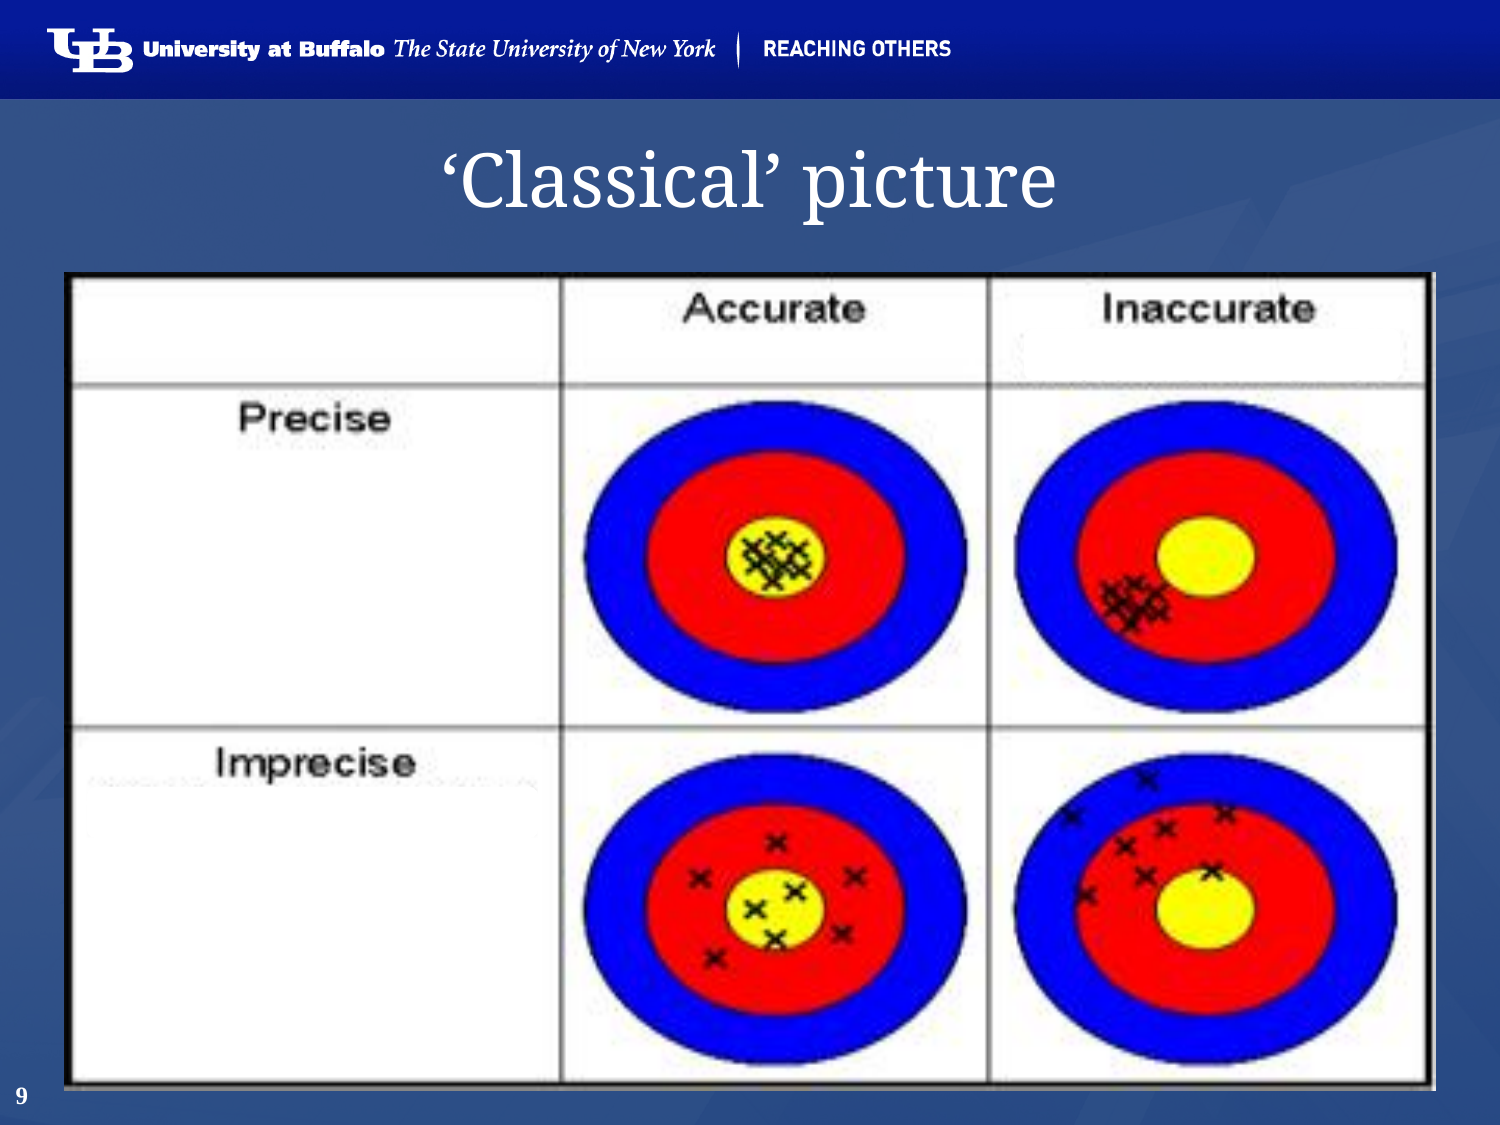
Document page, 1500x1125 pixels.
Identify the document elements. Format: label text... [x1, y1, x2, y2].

slide_number 9 [0, 1064, 75, 1125]
title ‘Classical’ picture [37, 125, 1463, 250]
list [64, 271, 1436, 1092]
picture [0, 0, 1500, 99]
